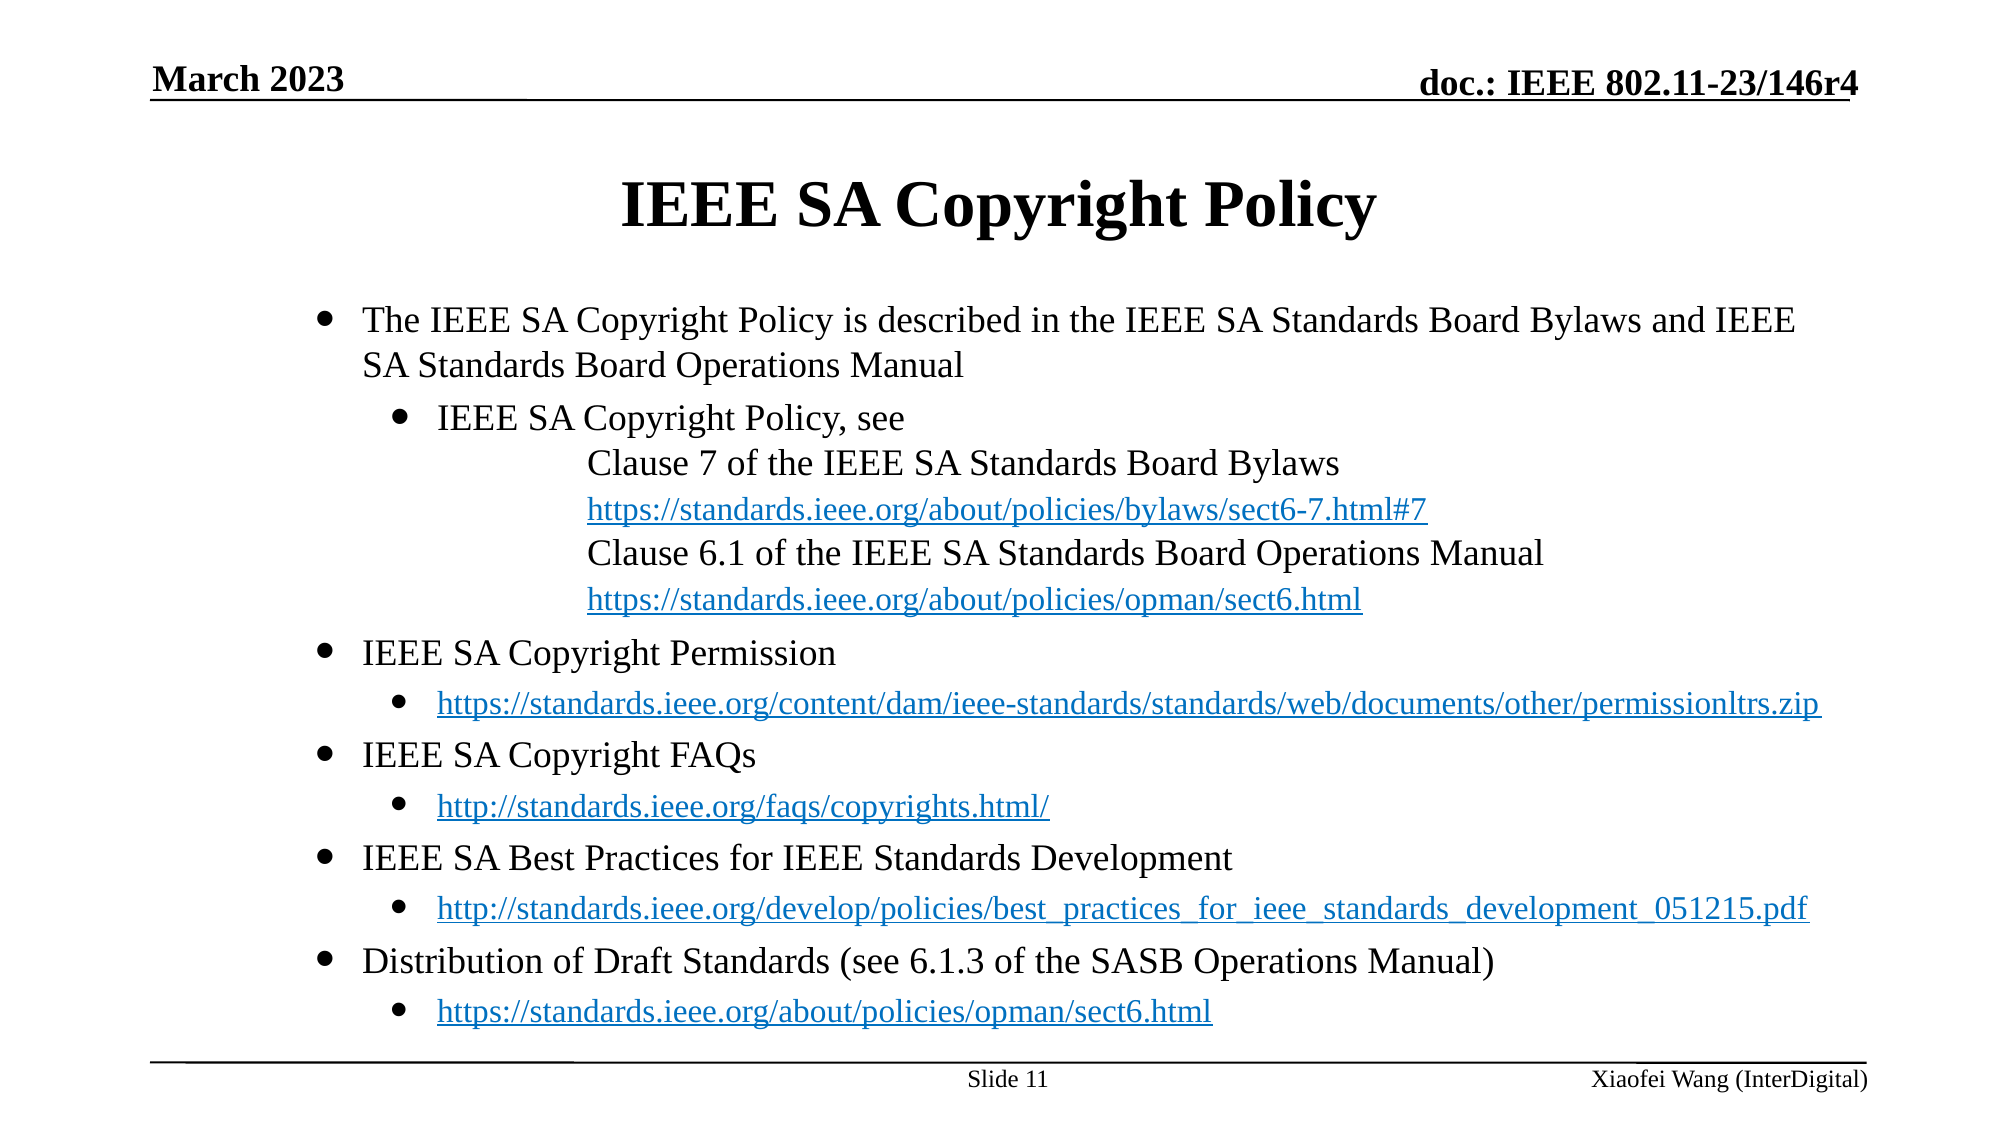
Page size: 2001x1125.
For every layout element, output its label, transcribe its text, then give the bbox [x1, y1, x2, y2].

title IEEE SA Copyright Policy [149, 112, 1850, 287]
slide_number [152, 54, 563, 100]
slide_number 11 [950, 1061, 1067, 1123]
list The IEEE SA Copyright Policy is described in the IEEE SA Standards Board Bylaws and IEEE SA Standards Board Operations Manual IEEE SA Copyright Policy, see Clause 7 of the IEEE SA Standards Board Bylaws https://standards.ieee.org/about/policies/bylaws/sect6-7.html#7 Clause 6.1 of the IEEE SA Standards Board Operations Manual https://standards.ieee.org/about/policies/opman/sect6.html IEEE SA Copyright Permission https://standards.ieee.org/content/dam/ieee-standards/standards/web/documents/other/permissionltrs.zip IEEE SA Copyright FAQs http://standards.ieee.org/faqs/copyrights.html/ IEEE SA Best Practices for IEEE Standards Development http://standards.ieee.org/develop/policies/best_practices_for_ieee_standards_development_051215.pdf Distribution of Draft Standards (see 6.1.3 of the SASB Operations Manual) https://standards.ieee.org/about/policies/opman/sect6.html [149, 287, 1850, 1063]
footer Xiaofei Wang (InterDigital) [1171, 1061, 1869, 1093]
